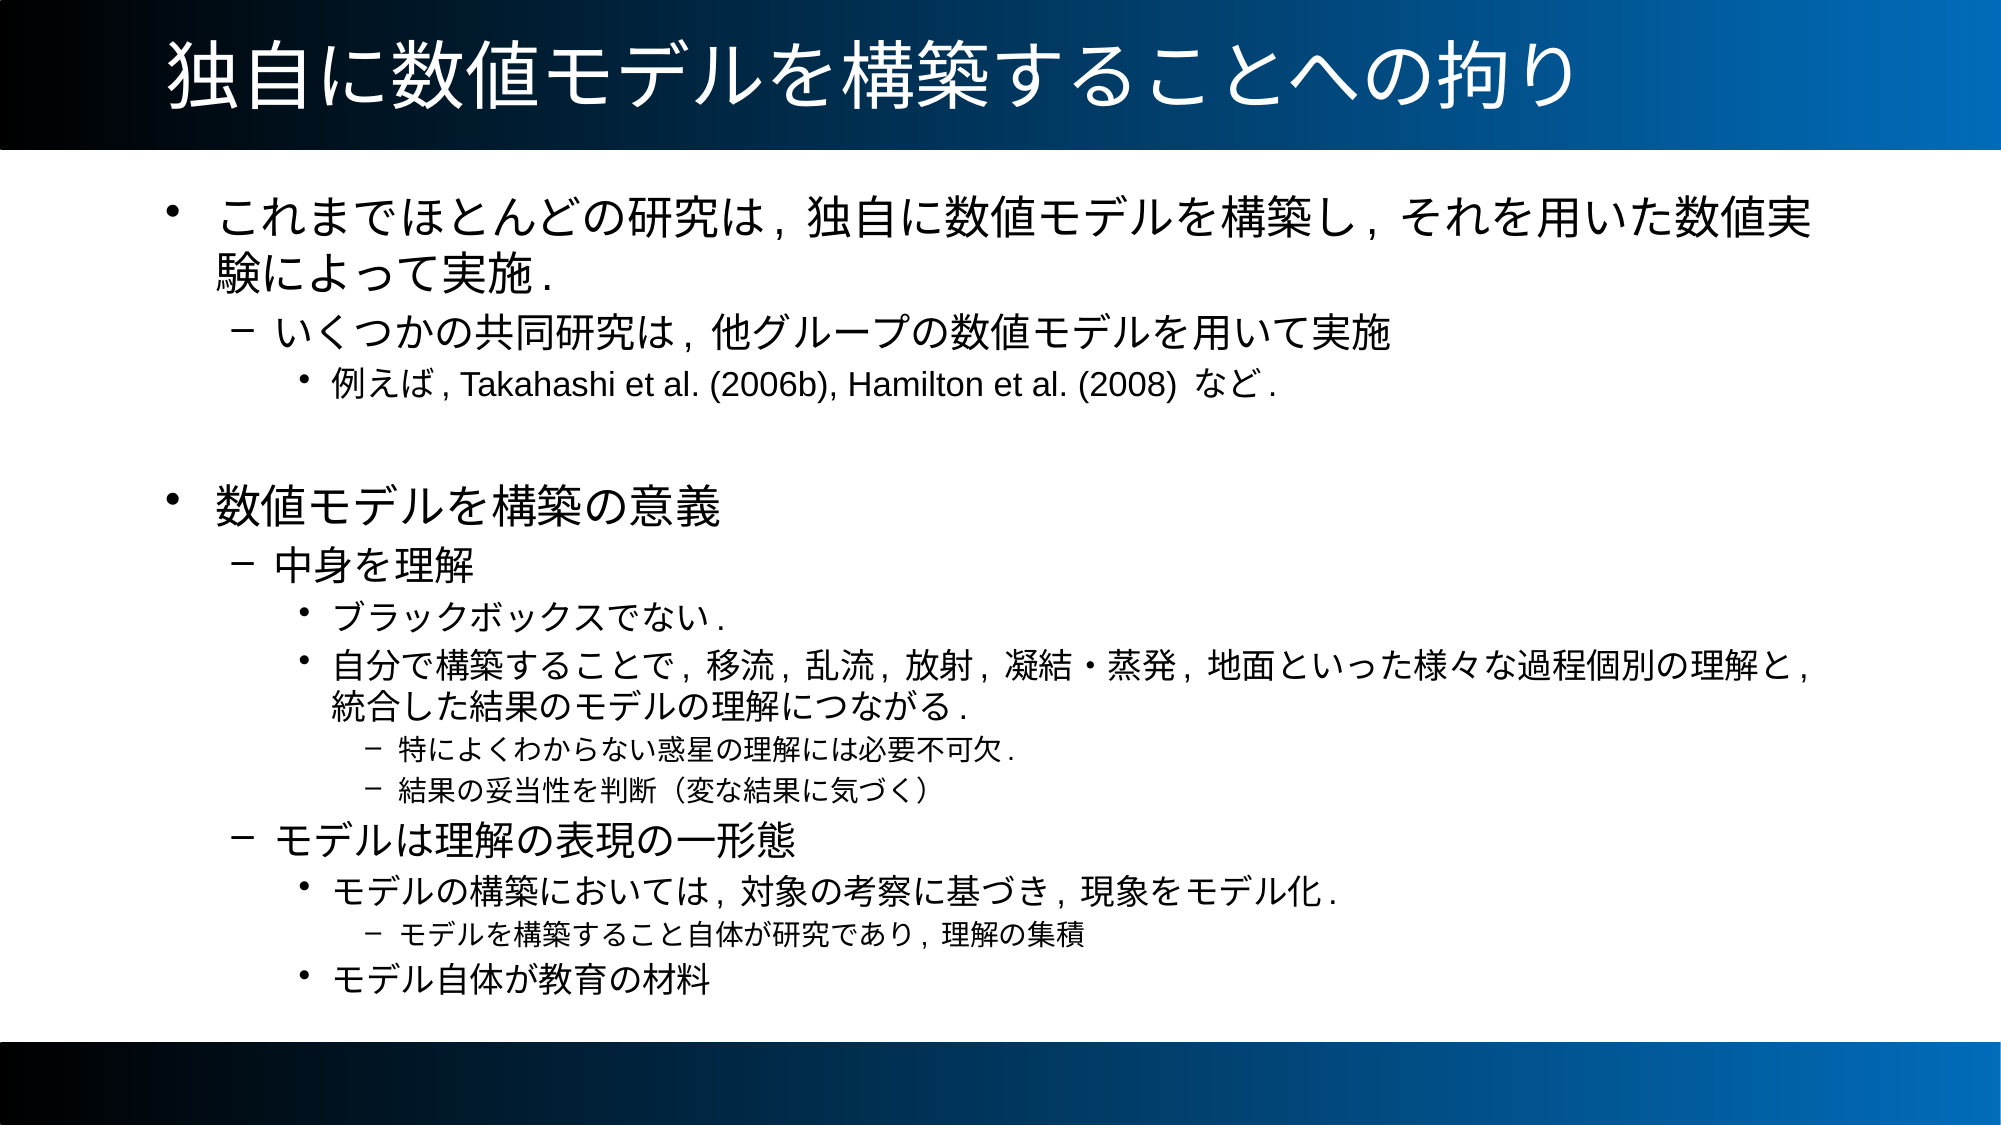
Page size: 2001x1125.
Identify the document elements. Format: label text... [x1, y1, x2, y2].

title 独自に数値モデルを構築することへの拘り [150, 16, 1851, 131]
list これまでほとんどの研究は, 独自に数値モデルを構築し, それを用いた数値実験によって実施. いくつかの共同研究は, 他グループの数値モデルを用いて実施 例えば, Takahashi et al. (2006b), Hamilton et al. (2008) など. 数値モデルを構築の意義 中身を理解 ブラックボックスでない. 自分で構築することで, 移流, 乱流, 放射, 凝結・蒸発, 地面といった様々な過程個別の理解と, 統合した結果のモデルの理解につながる. 特によくわからない惑星の理解には必要不可欠. 結果の妥当性を判断（変な結果に気づく） モデルは理解の表現の一形態 モデルの構築においては, 対象の考察に基づき, 現象をモデル化. モデルを構築すること自体が研究であり, 理解の集積 モデル自体が教育の材料 [150, 181, 1850, 1012]
